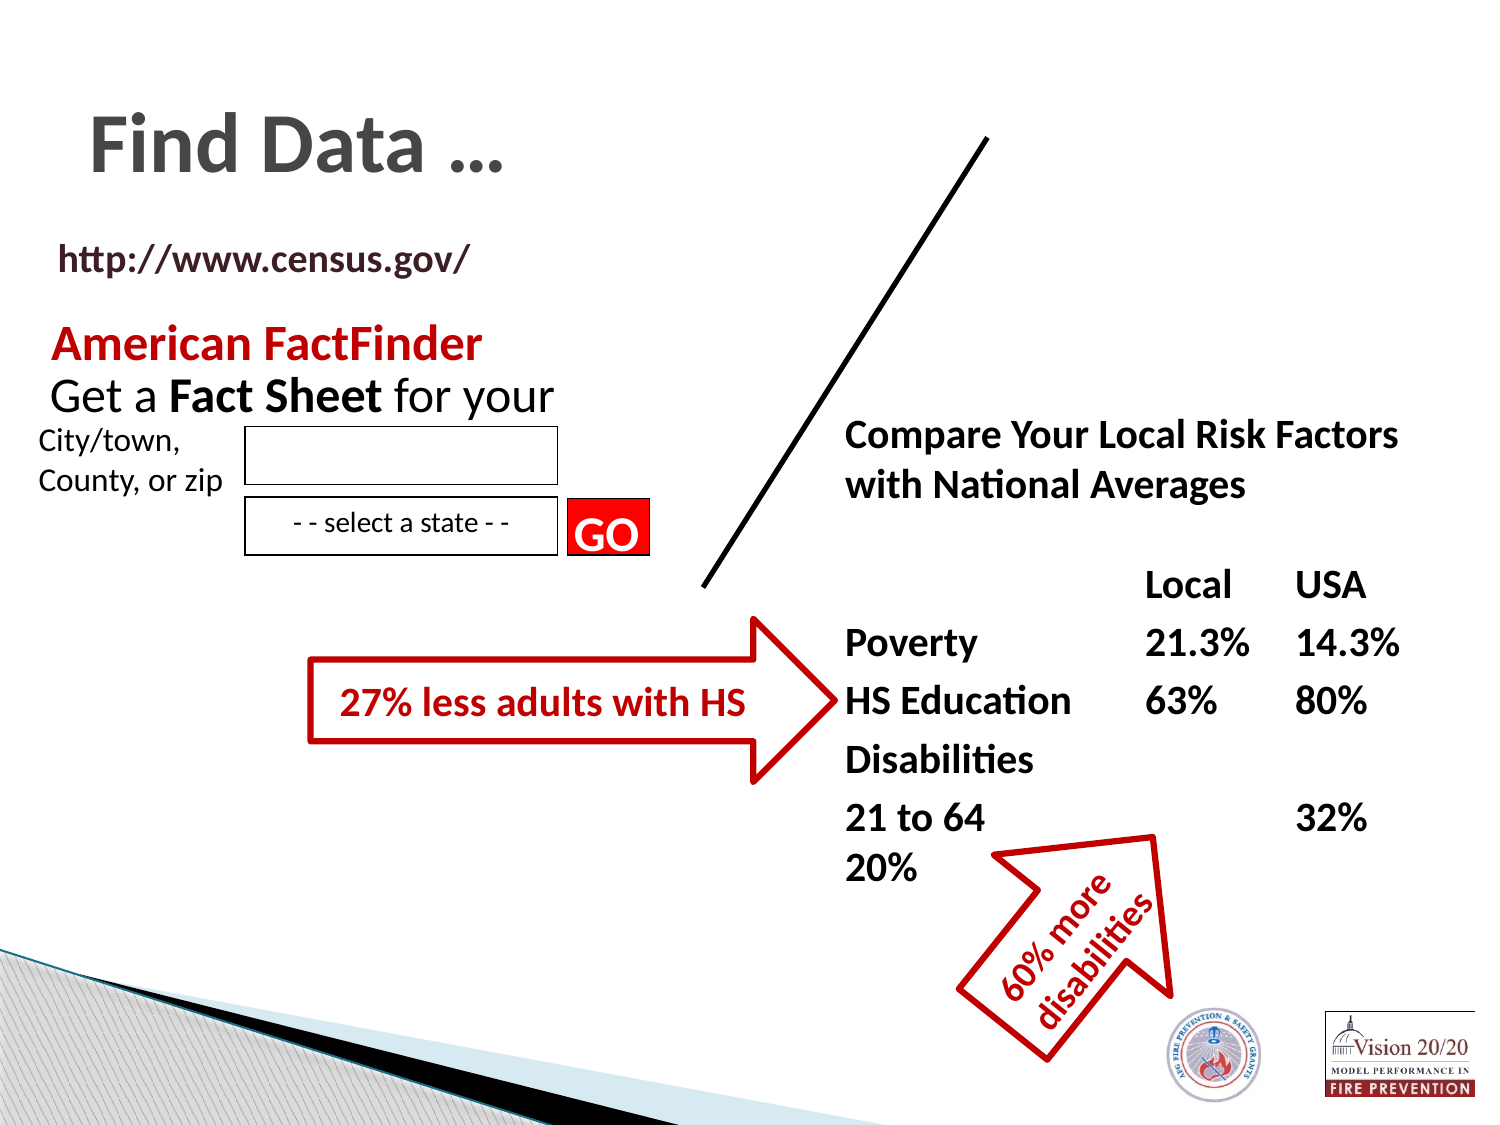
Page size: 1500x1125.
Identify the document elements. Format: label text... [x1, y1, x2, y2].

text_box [702, 137, 988, 588]
text_box [1115, 832, 1162, 874]
text_box 60% more disabilities [971, 826, 1184, 1055]
text_box 27% less adults with HS [709, 667, 775, 733]
text_box Compare Your Local Risk Factors with National Averages Local USA Poverty 21.3% 14.3% HS Education 63% 80% Disabilities 21 to 64 32% 20% [830, 399, 1475, 898]
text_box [32, 355, 704, 807]
list http://www.census.gov/ American FactFinder [0, 224, 1500, 1125]
title Find Data … [75, 45, 1425, 233]
text_box [709, 614, 840, 787]
text_box [954, 839, 1176, 1065]
picture [1324, 1011, 1476, 1097]
picture [1162, 1005, 1263, 1103]
